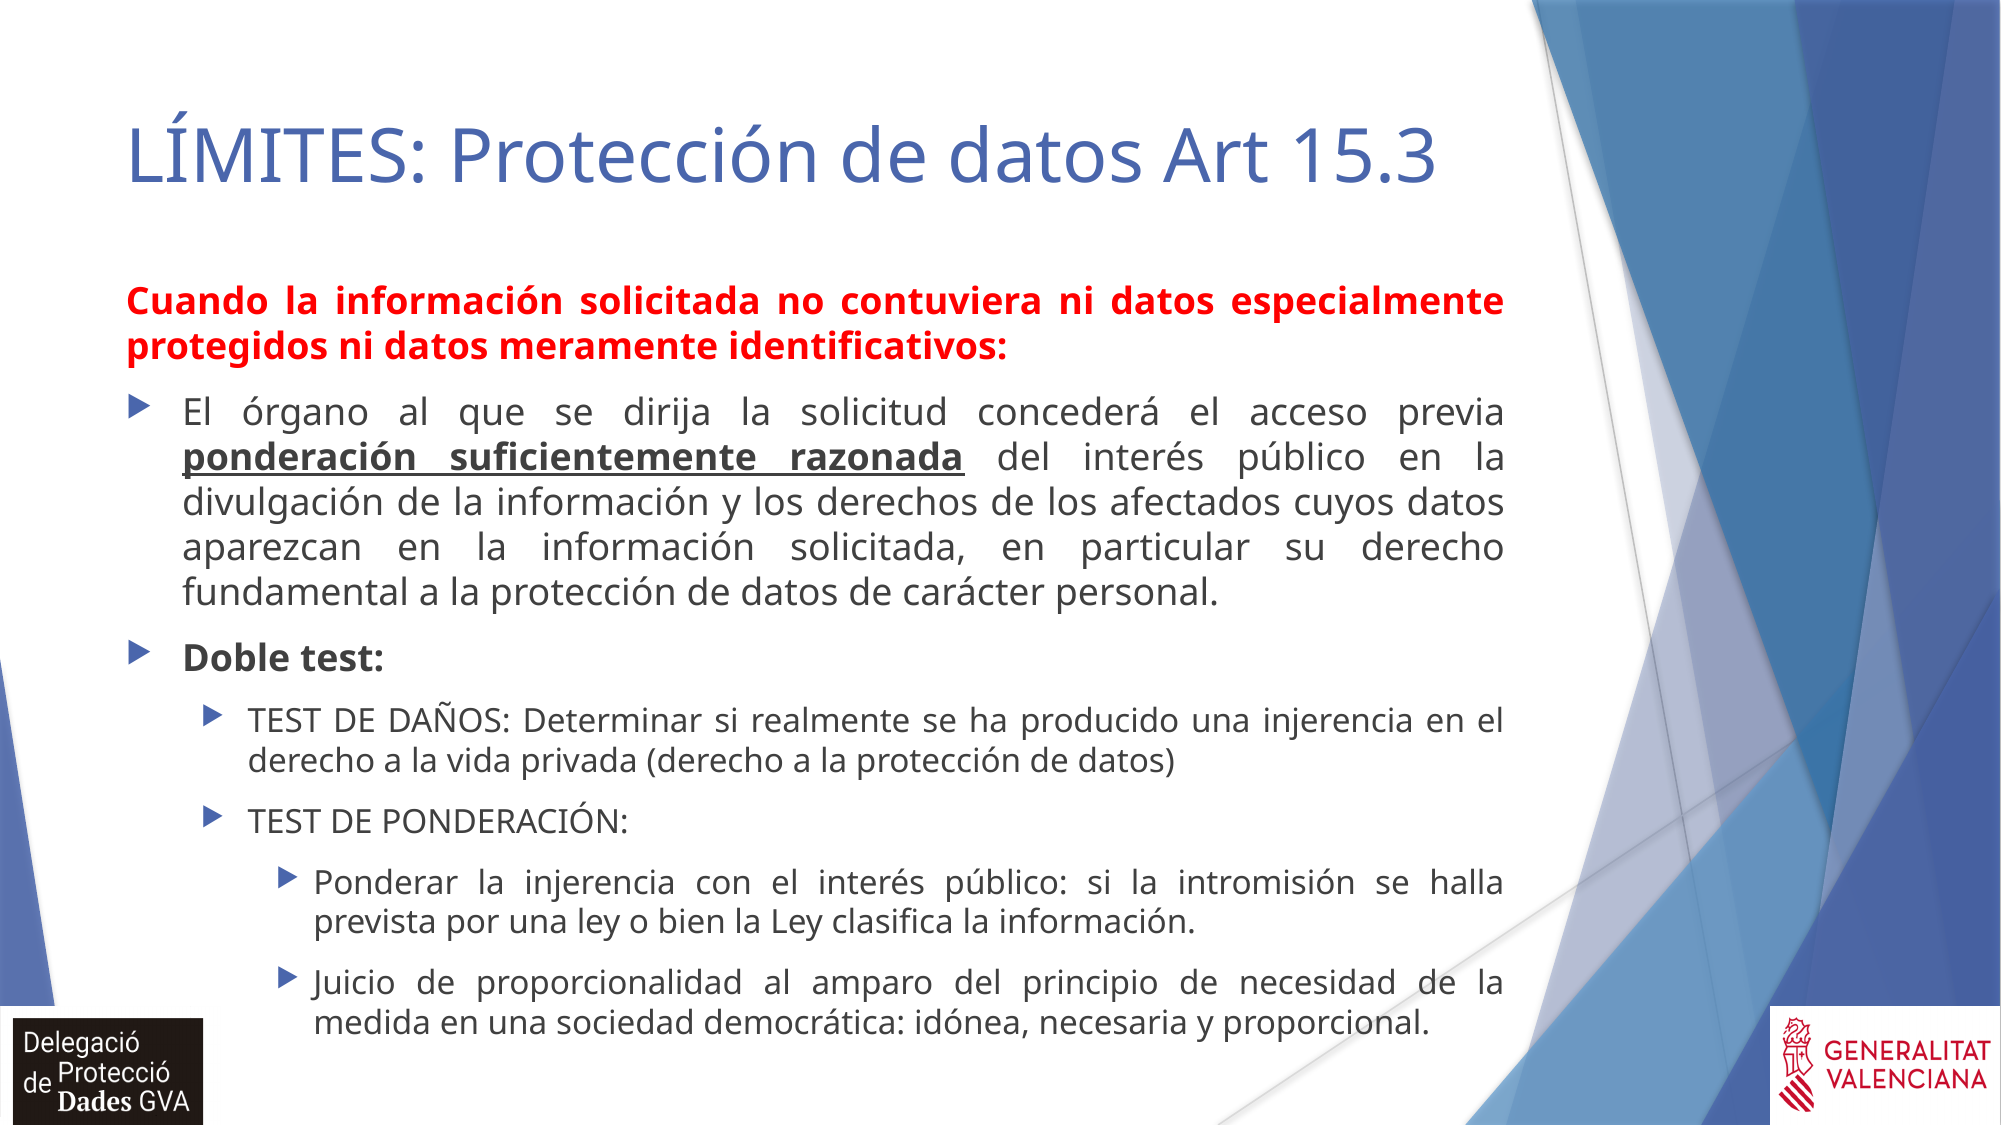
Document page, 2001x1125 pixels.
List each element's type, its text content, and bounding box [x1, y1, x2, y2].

text_box Cuando la información solicitada no contuviera ni datos especialmente protegidos ni datos meramente identificativos: El órgano al que se dirija la solicitud concederá el acceso previa ponderación suficientemente razonada del interés público en la divulgación de la información y los derechos de los afectados cuyos datos aparezcan en la información solicitada, en particular su derecho fundamental a la protección de datos de carácter personal. Doble test: TEST DE DAÑOS: Determinar si realmente se ha producido una injerencia en el derecho a la vida privada (derecho a la protección de datos) TEST DE PONDERACIÓN: Ponderar la injerencia con el interés público: si la intromisión se halla prevista por una ley o bien la Ley clasifica la información. Juicio de proporcionalidad al amparo del principio de necesidad de la medida en una sociedad democrática: idónea, necesaria y proporcional. [111, 269, 1522, 1057]
picture [0, 1006, 221, 1125]
text_box LÍMITES: Protección de datos Art 15.3 [111, 99, 1522, 229]
picture [1770, 1005, 2000, 1125]
